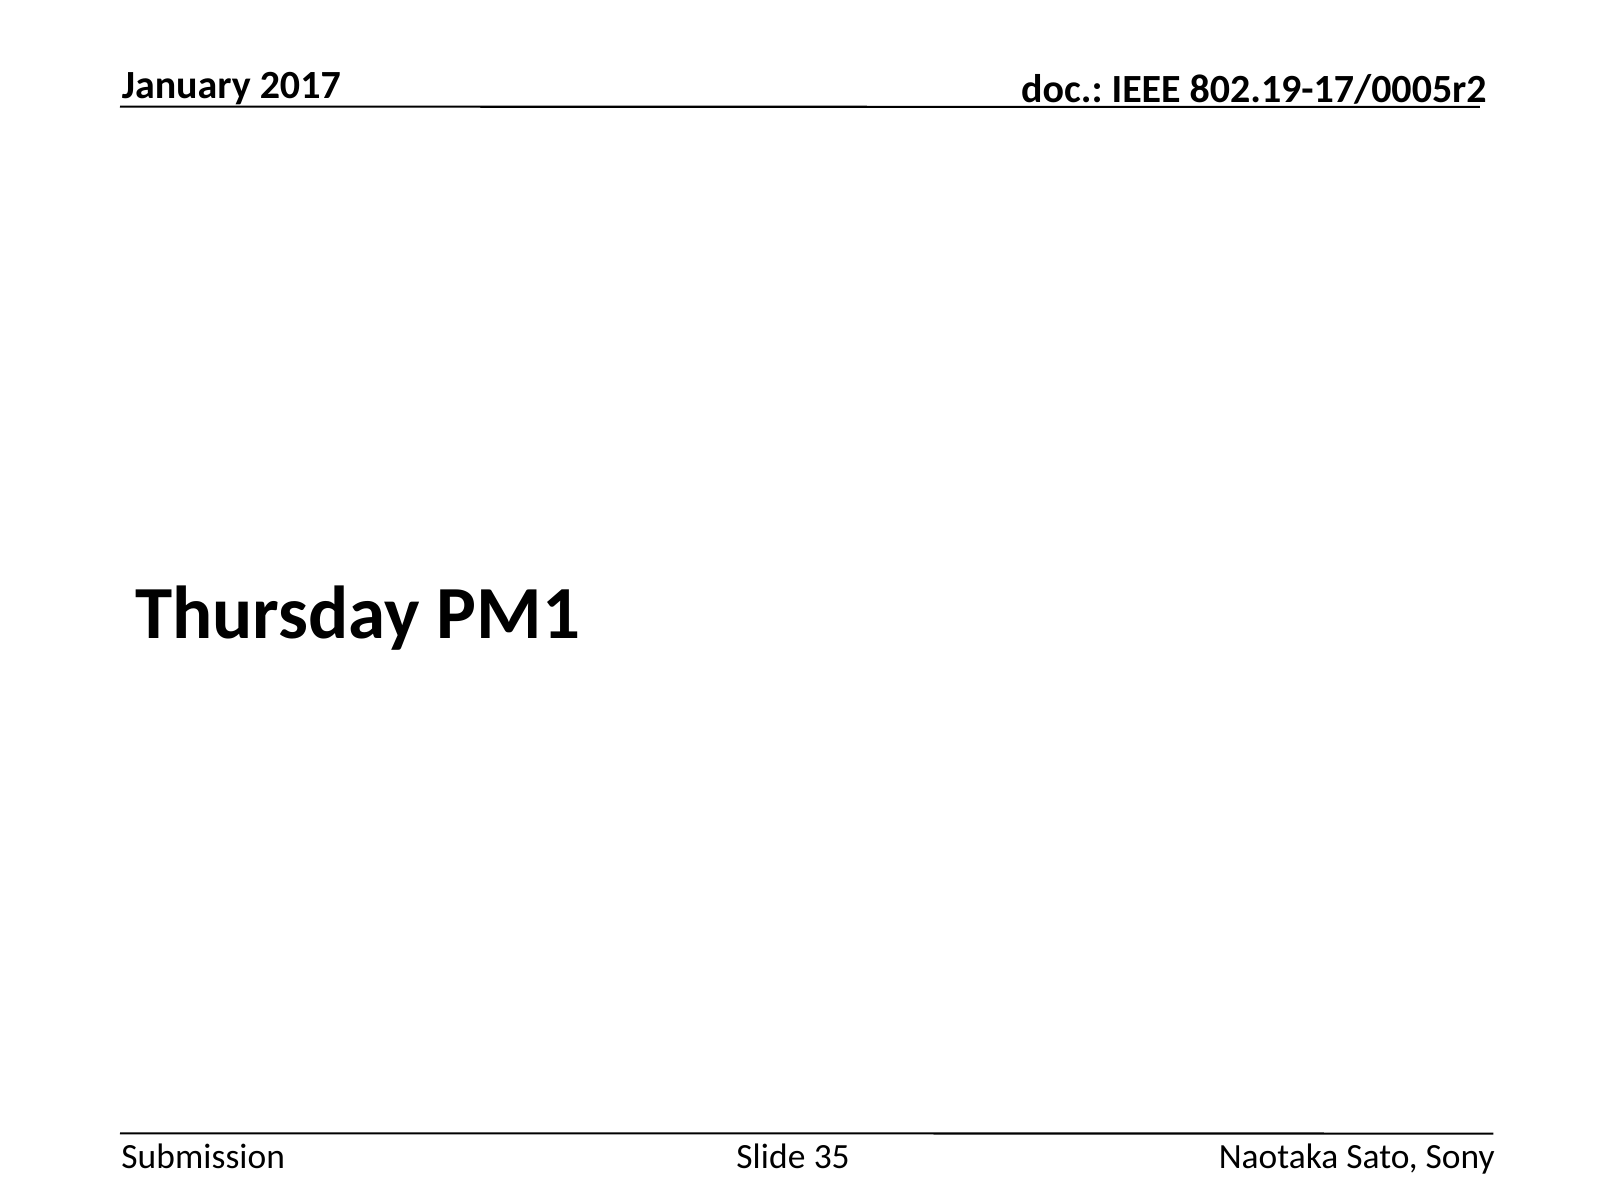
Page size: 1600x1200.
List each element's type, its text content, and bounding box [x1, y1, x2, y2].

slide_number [121, 58, 451, 107]
slide_number Slide 35 [733, 1132, 854, 1197]
footer Naotaka Sato, Sony [937, 1132, 1495, 1174]
list Thursday PM1 [119, 262, 1480, 1126]
